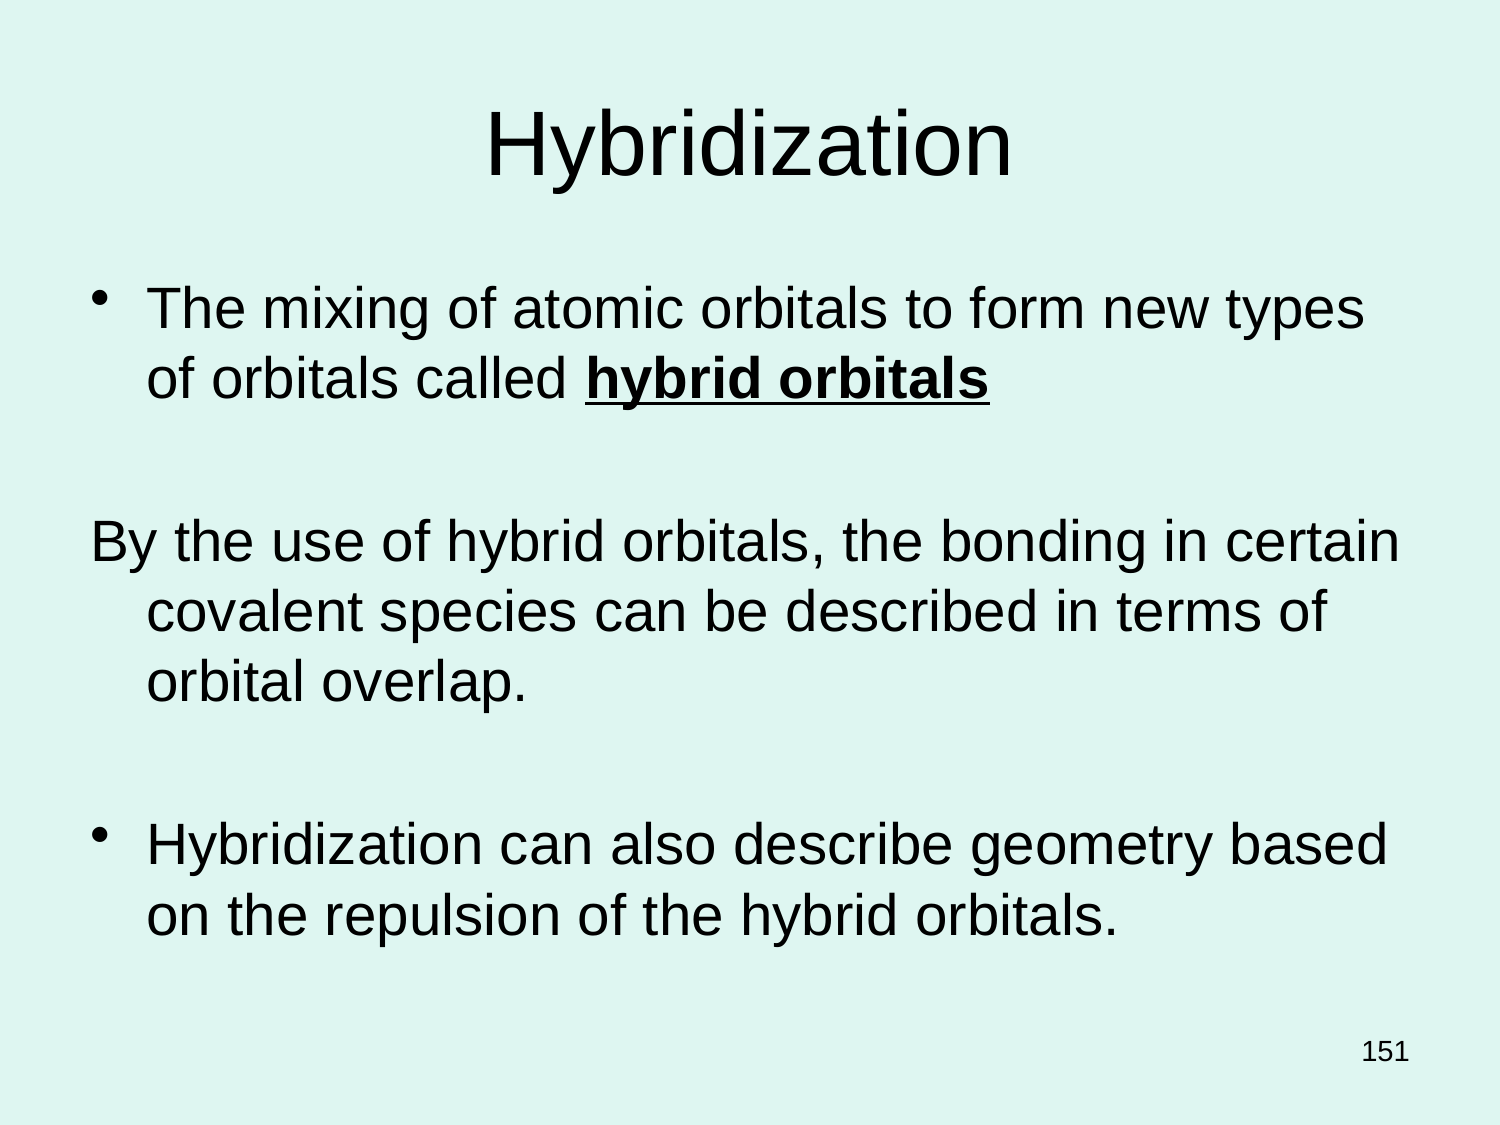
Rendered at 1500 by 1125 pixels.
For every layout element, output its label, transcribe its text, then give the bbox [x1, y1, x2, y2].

list The mixing of atomic orbitals to form new types of orbitals called hybrid orbitals By the use of hybrid orbitals, the bonding in certain covalent species can be described in terms of orbital overlap. Hybridization can also describe geometry based on the repulsion of the hybrid orbitals. [75, 262, 1425, 1005]
title Hybridization [75, 45, 1425, 233]
slide_number 151 [1074, 1024, 1425, 1103]
